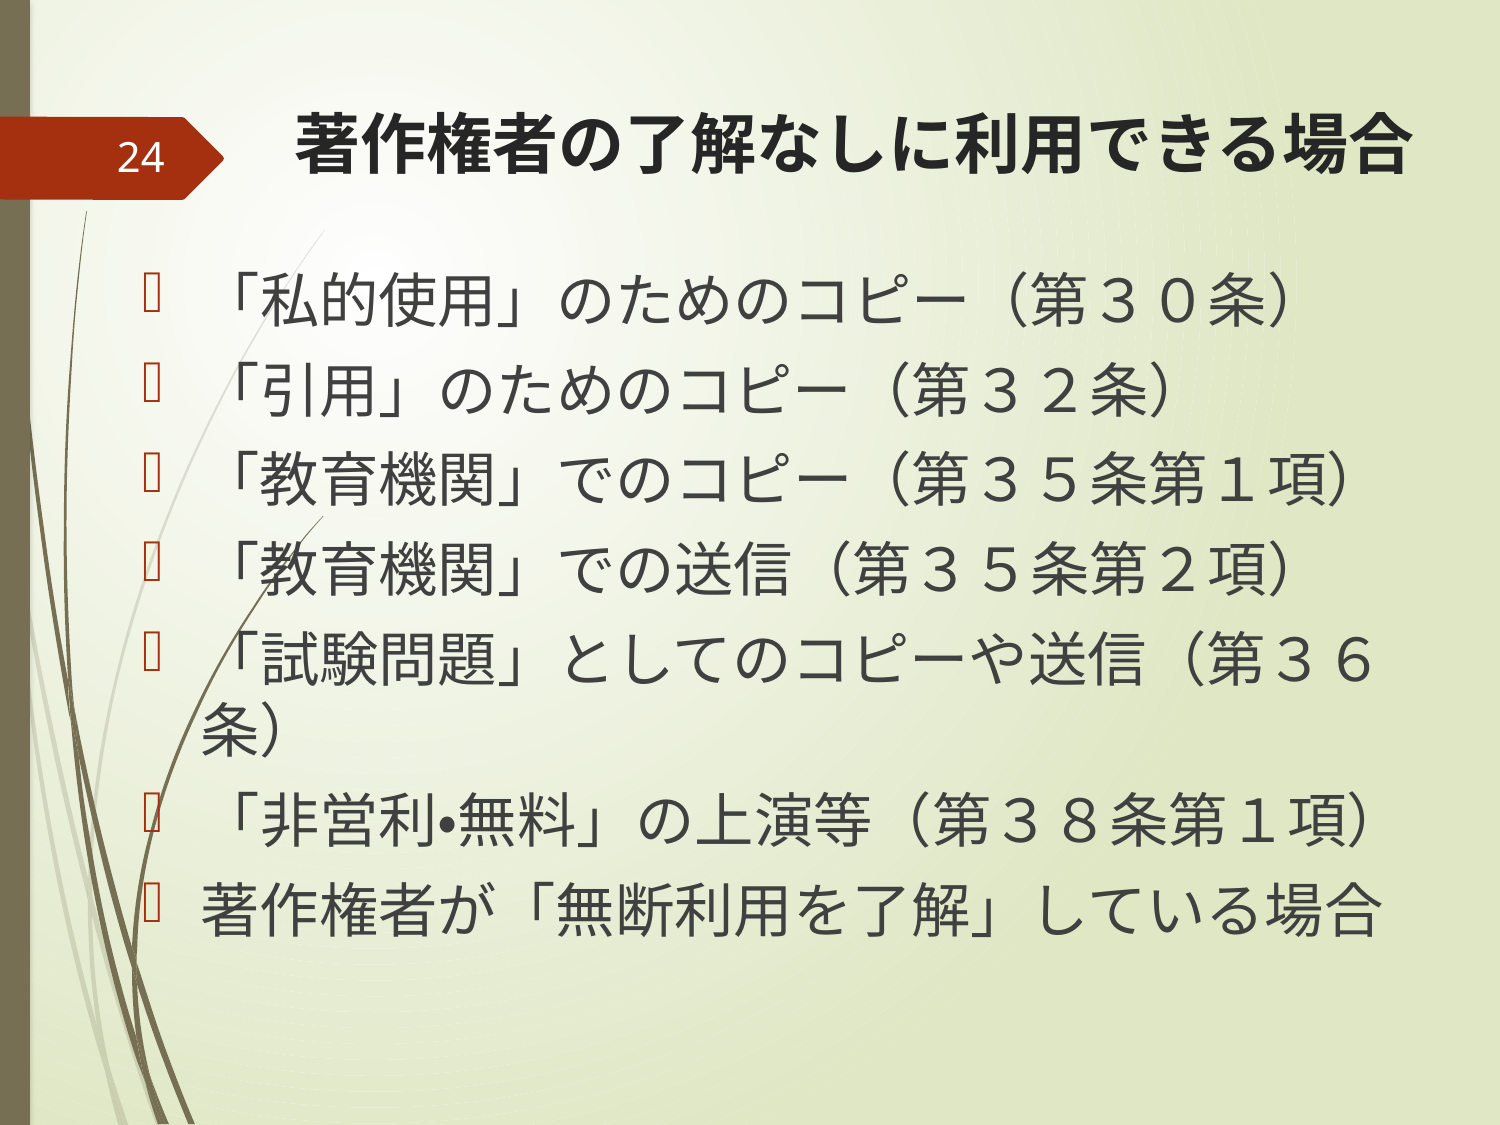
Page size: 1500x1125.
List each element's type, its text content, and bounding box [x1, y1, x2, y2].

slide_number 24 [83, 129, 180, 190]
list 「私的使用」のためのコピー（第３０条） 「引用」のためのコピー（第３２条） 「教育機関」でのコピー（第３５条第１項） 「教育機関」での送信（第３５条第２項） 「試験問題」としてのコピーや送信（第３６条） 「非営利・無料」の上演等（第３８条第１項） 著作権者が「無断利用を了解」している場合 [127, 255, 1462, 967]
title 著作権者の了解なしに利用できる場合 [279, 94, 1462, 207]
